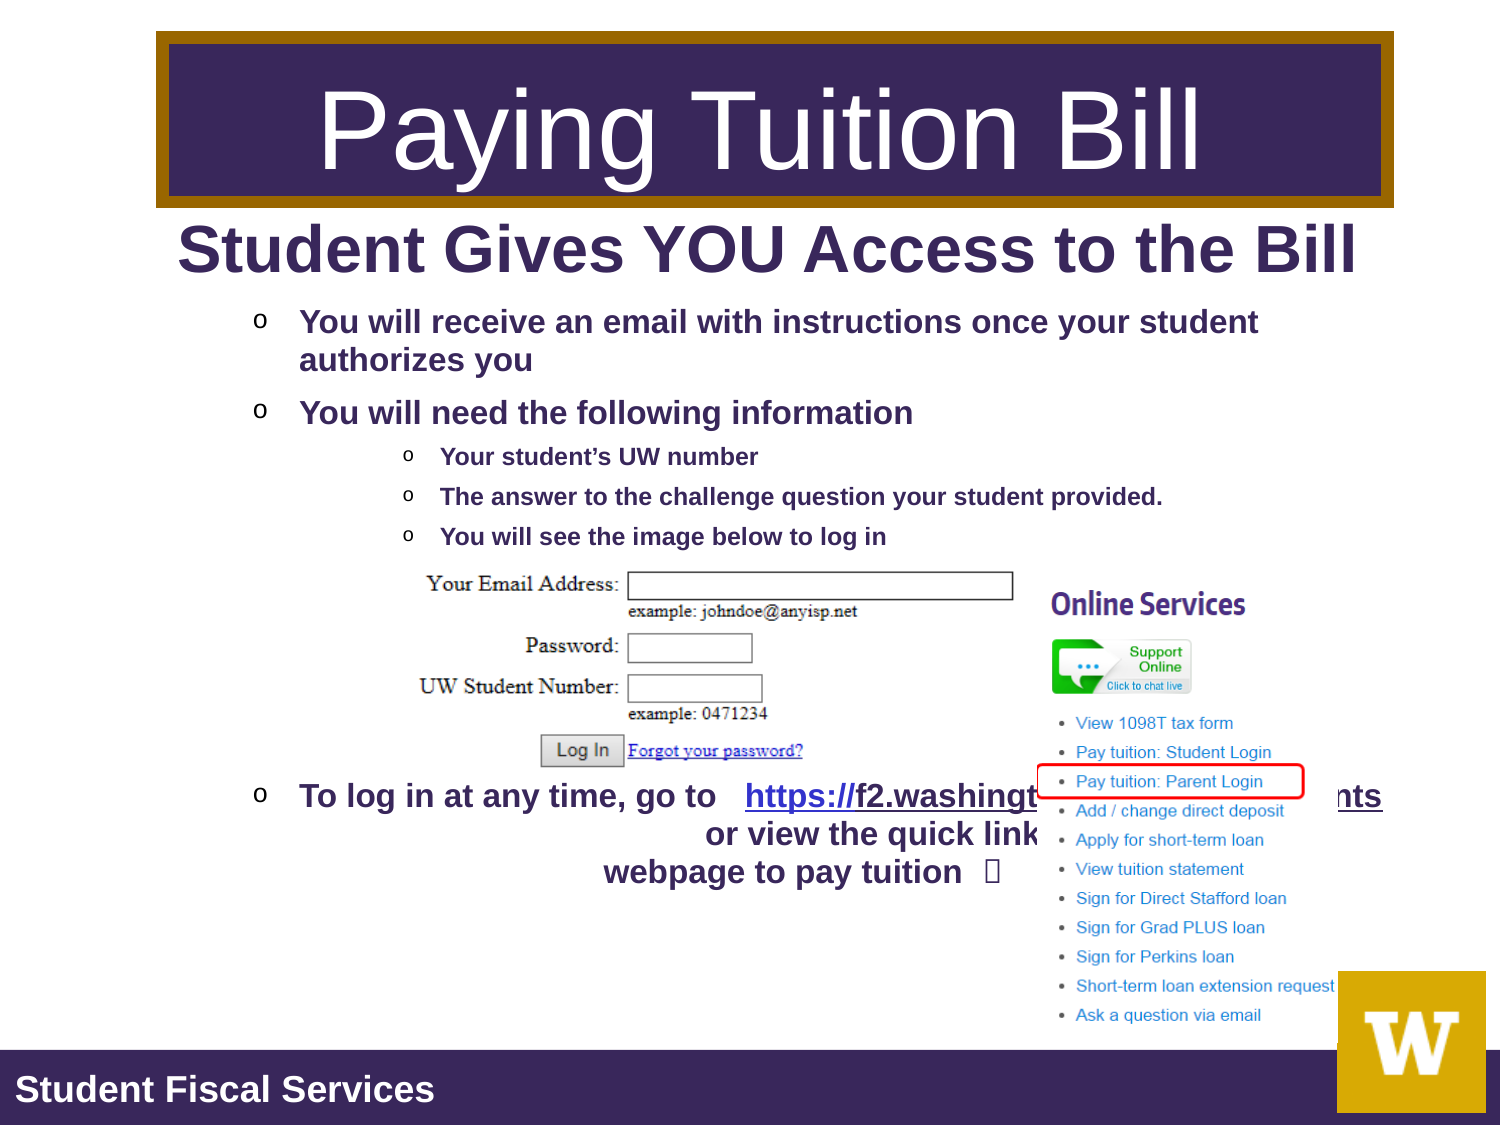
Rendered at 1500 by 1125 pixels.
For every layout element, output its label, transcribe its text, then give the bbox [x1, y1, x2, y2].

picture [1337, 971, 1486, 1113]
picture [407, 562, 1338, 1044]
text_box Paying Tuition Bill [162, 37, 1388, 203]
text_box Student Gives YOU Access to the Bill You will receive an email with instructions once your student authorizes you You will need the following information Your student’s UW number The answer to the challenge question your student provided. You will see the image below to log in To log in at any time, go to https://f2.washington.edu/fm/sfs/parents or view the quick link from our SFS webpage to pay tuition  [162, 204, 1400, 1098]
